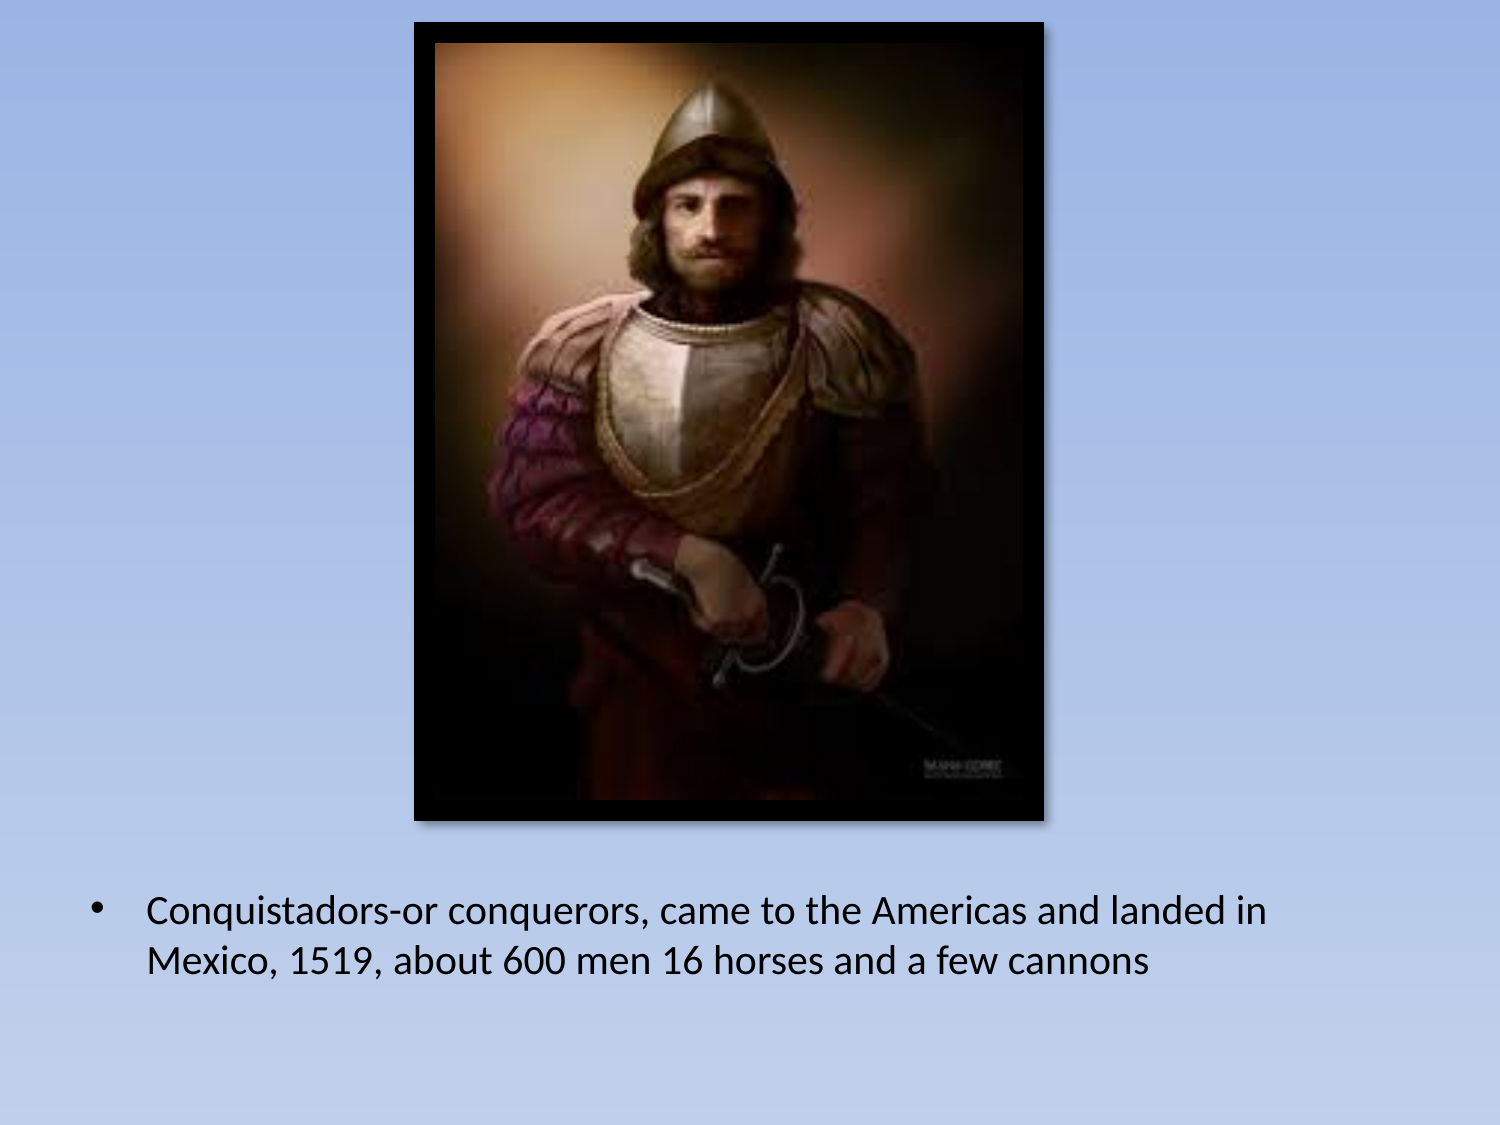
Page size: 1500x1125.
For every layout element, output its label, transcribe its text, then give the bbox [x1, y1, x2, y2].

list Conquistadors-or conquerors, came to the Americas and landed in Mexico, 1519, about 600 men 16 horses and a few cannons [75, 875, 1425, 1013]
picture [434, 42, 1023, 800]
